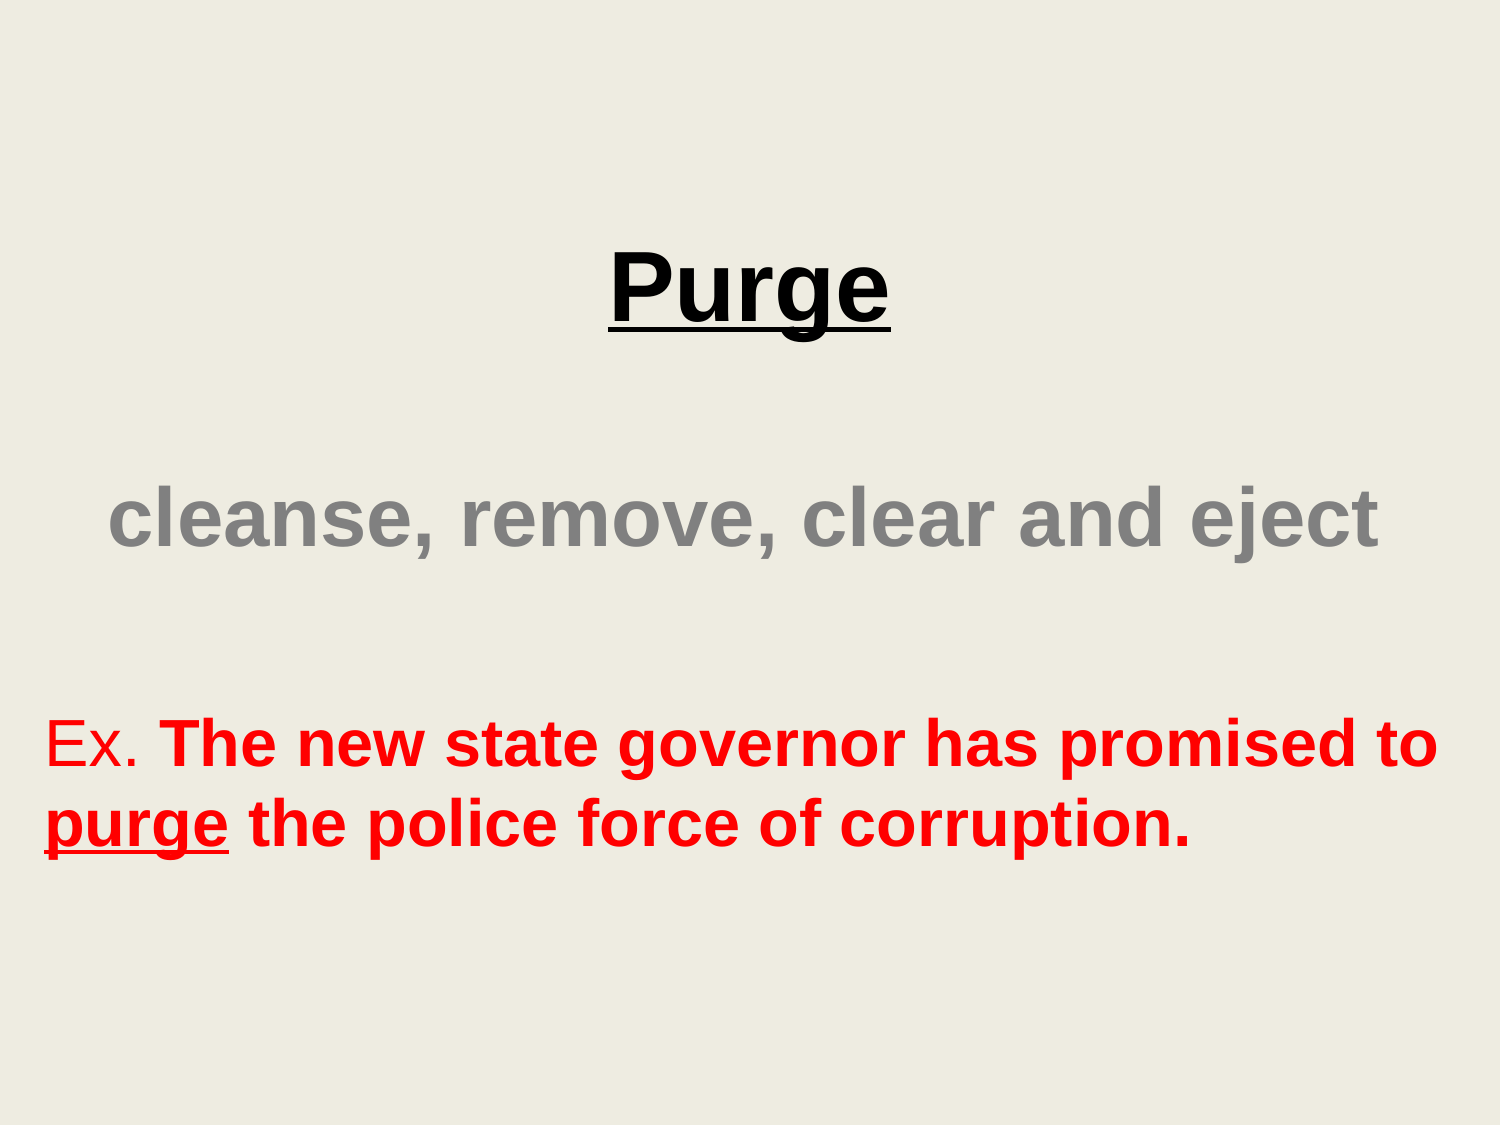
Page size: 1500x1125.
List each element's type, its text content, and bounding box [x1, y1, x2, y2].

subtitle cleanse, remove, clear and eject [53, 456, 1436, 598]
title Purge [112, 160, 1388, 402]
text_box Ex. The new state governor has promised to purge the police force of corruption. [29, 692, 1500, 918]
